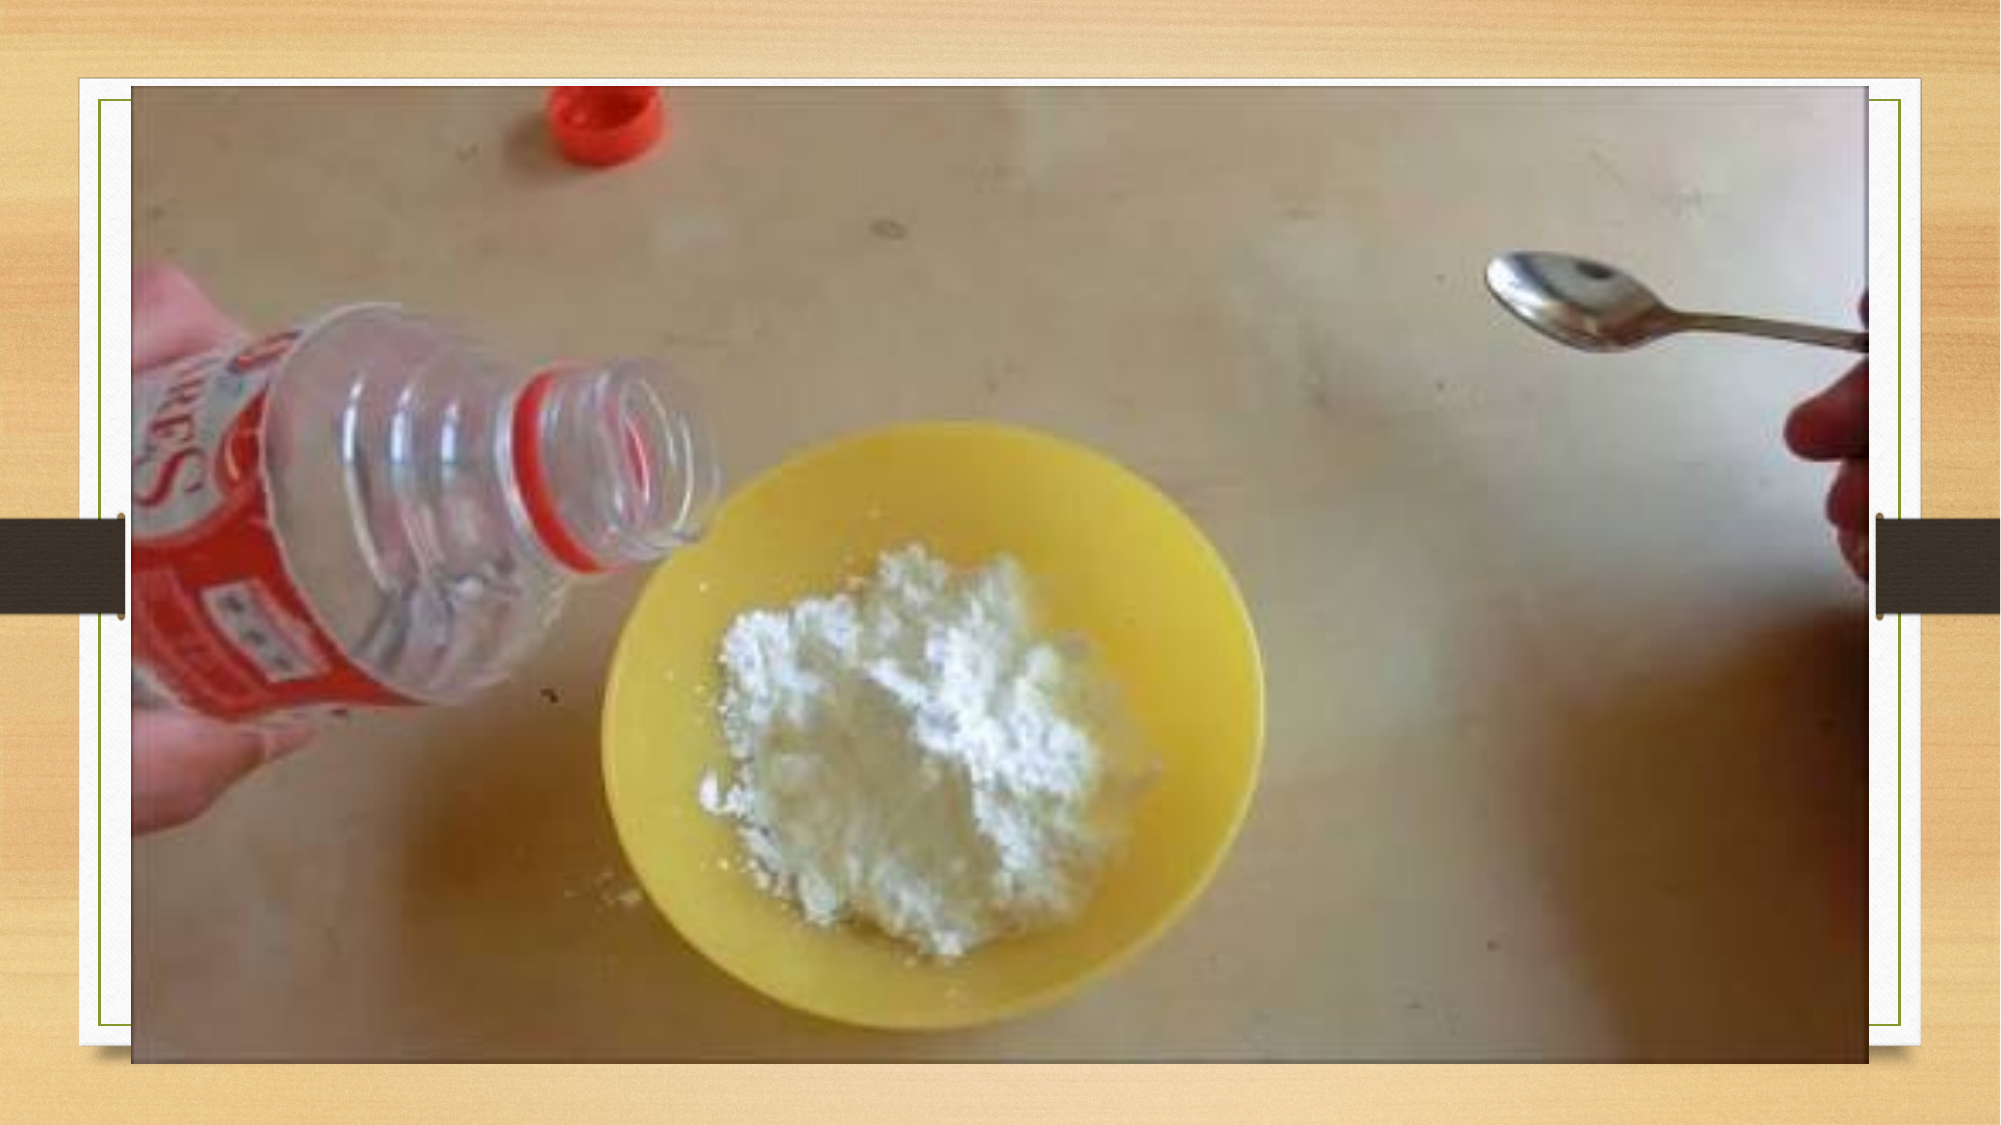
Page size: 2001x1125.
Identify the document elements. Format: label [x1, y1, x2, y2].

list [131, 85, 1869, 1064]
picture [0, 0, 2001, 1125]
